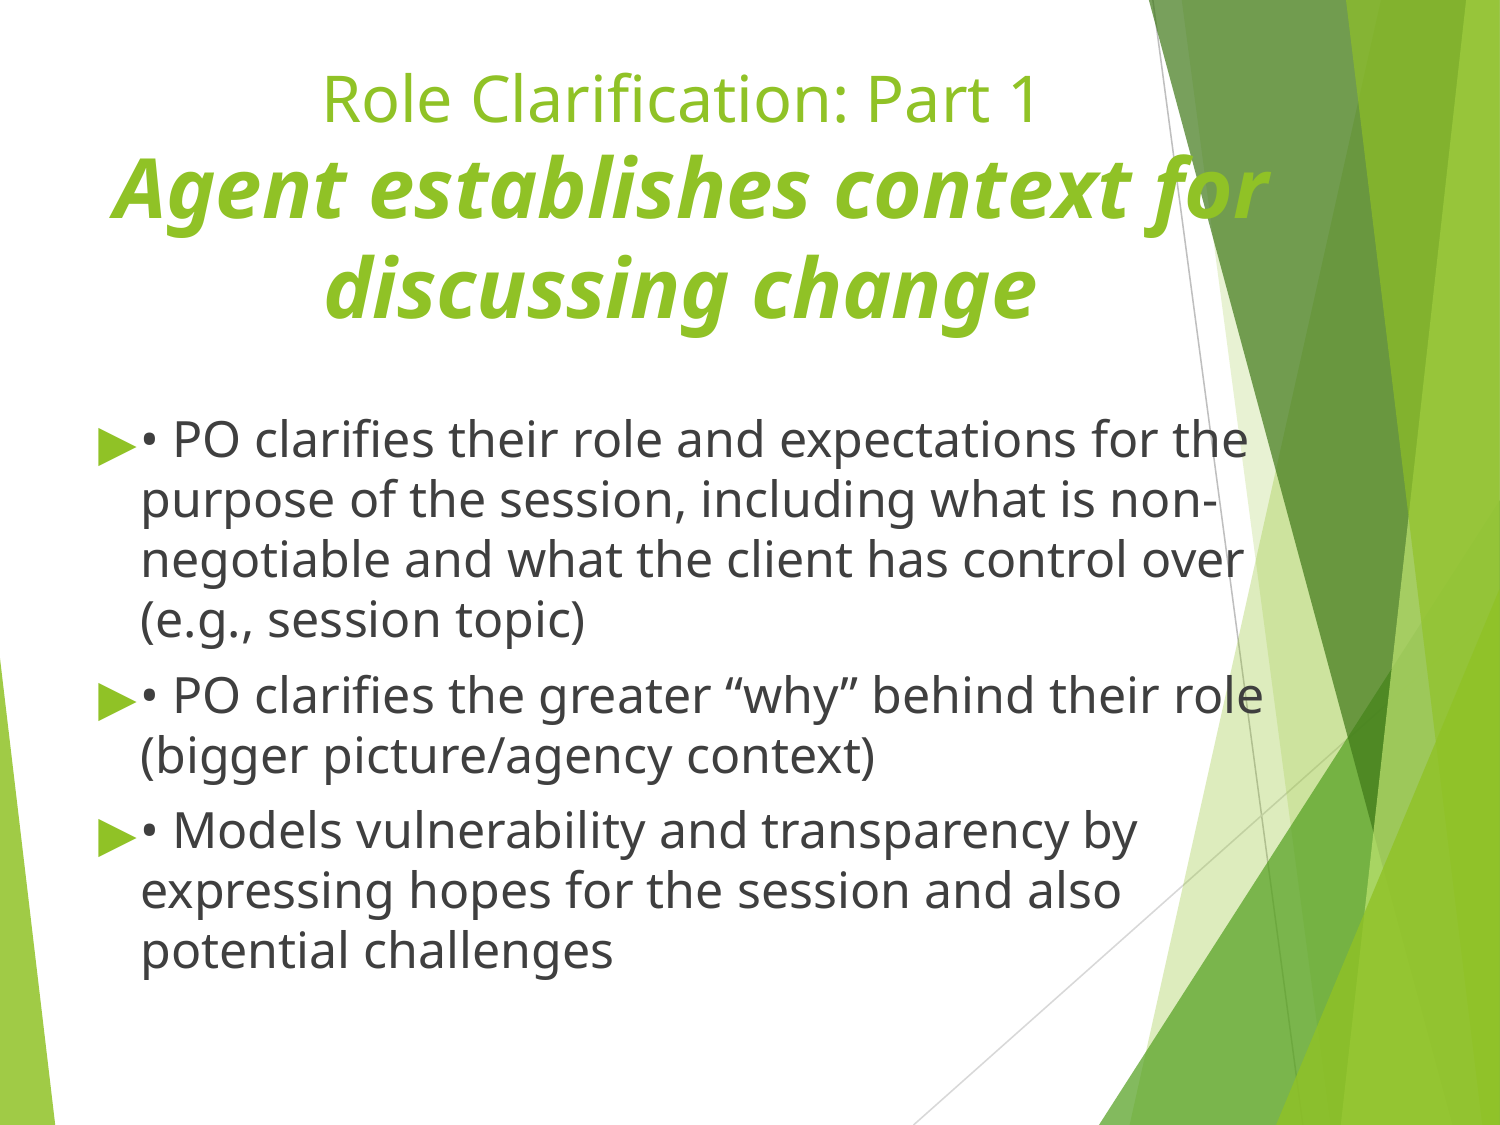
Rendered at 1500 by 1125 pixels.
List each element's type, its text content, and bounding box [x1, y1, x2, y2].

list • PO clarifies their role and expectations for the purpose of the session, including what is non-negotiable and what the client has control over (e.g., session topic) • PO clarifies the greater “why” behind their role (bigger picture/agency context) • Models vulnerability and transparency by expressing hopes for the session and also potential challenges [83, 399, 1313, 991]
title Role Clarification: Part 1 Agent establishes context for discussing change [83, 50, 1300, 388]
